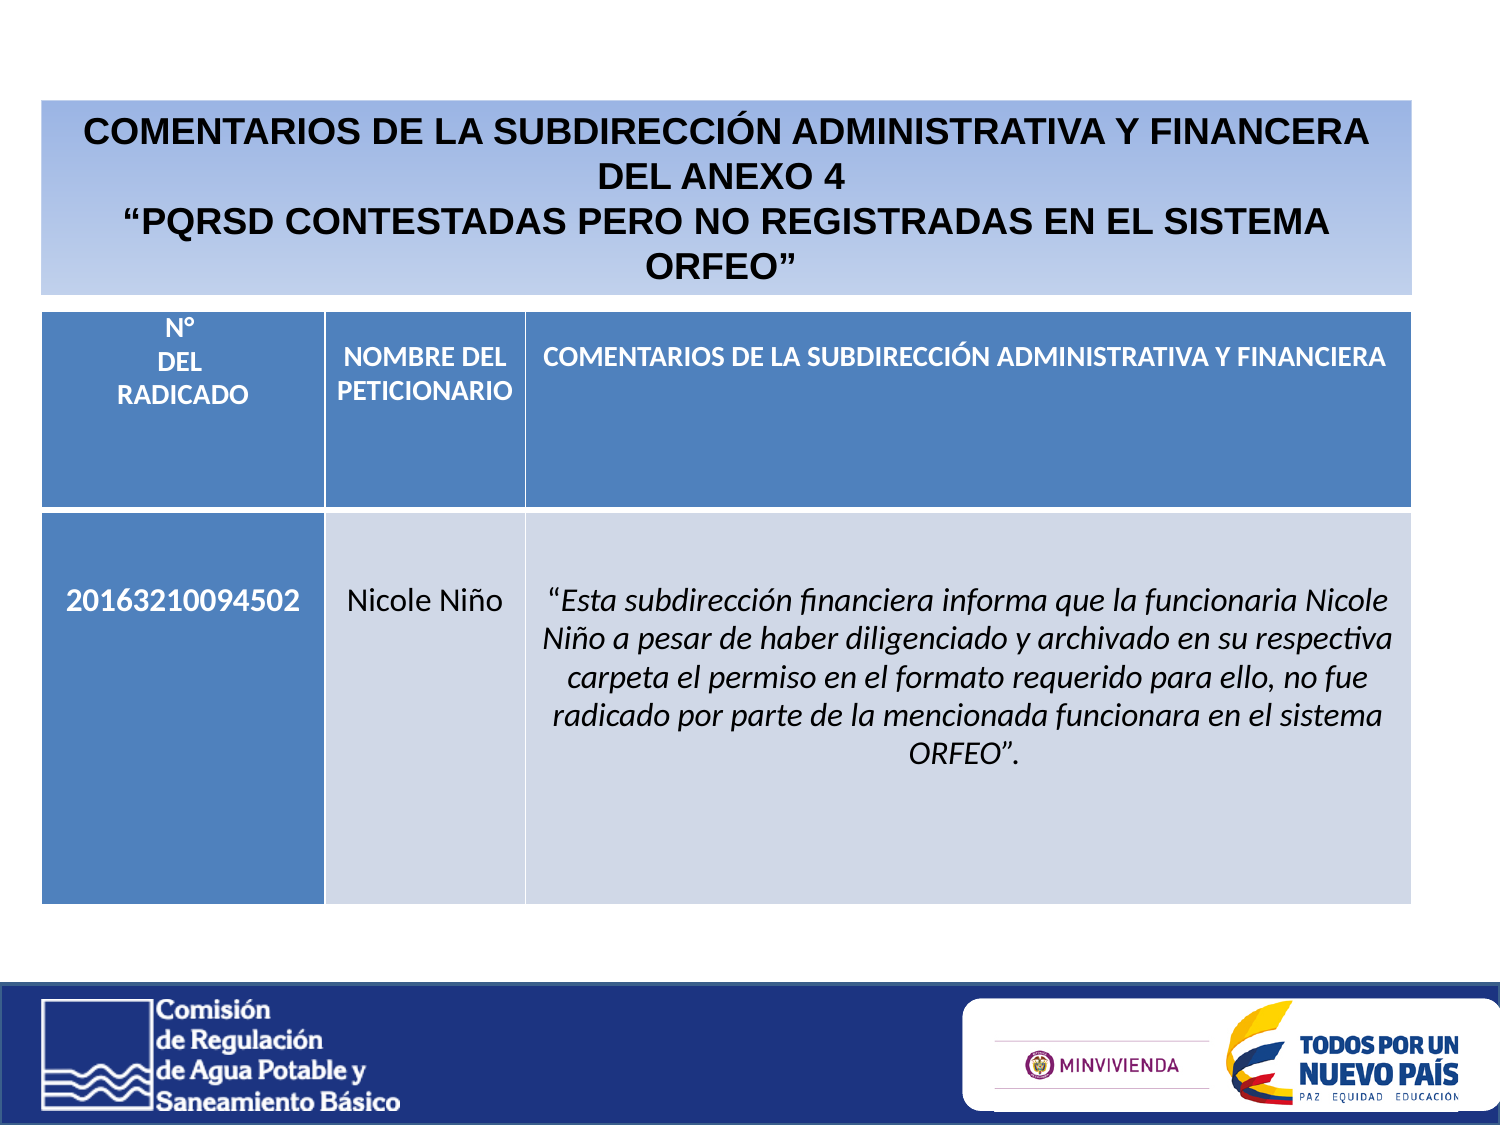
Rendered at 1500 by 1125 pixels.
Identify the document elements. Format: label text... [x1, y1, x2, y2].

table_header COMENTARIOS DE LA SUBDIRECCIÓN ADMINISTRATIVA Y FINANCIERA [526, 349, 1411, 507]
table_cell “Esta subdirección financiera informa que la funcionaria Nicole Niño a pesar de haber diligenciado y archivado en su respectiva carpeta el permiso en el formato requerido para ello, no fue radicado por parte de la mencionada funcionara en el sistema ORFEO”. [526, 513, 1411, 904]
picture [41, 999, 400, 1111]
table_cell Nicole Niño [326, 513, 525, 904]
text_box COMENTARIOS DE LA SUBDIRECCIÓN ADMINISTRATIVA Y FINANCERA DEL ANEXO 4 “PQRSD CONTESTADAS PERO NO REGISTRADAS EN EL SISTEMA ORFEO” [41, 100, 1412, 295]
picture [994, 999, 1459, 1112]
table_header N° DEL RADICADO [42, 312, 324, 507]
table_header NOMBRE DEL PETICIONARIO [326, 349, 525, 507]
text_box [274, 273, 1500, 349]
table_cell 20163210094502 [42, 513, 324, 904]
